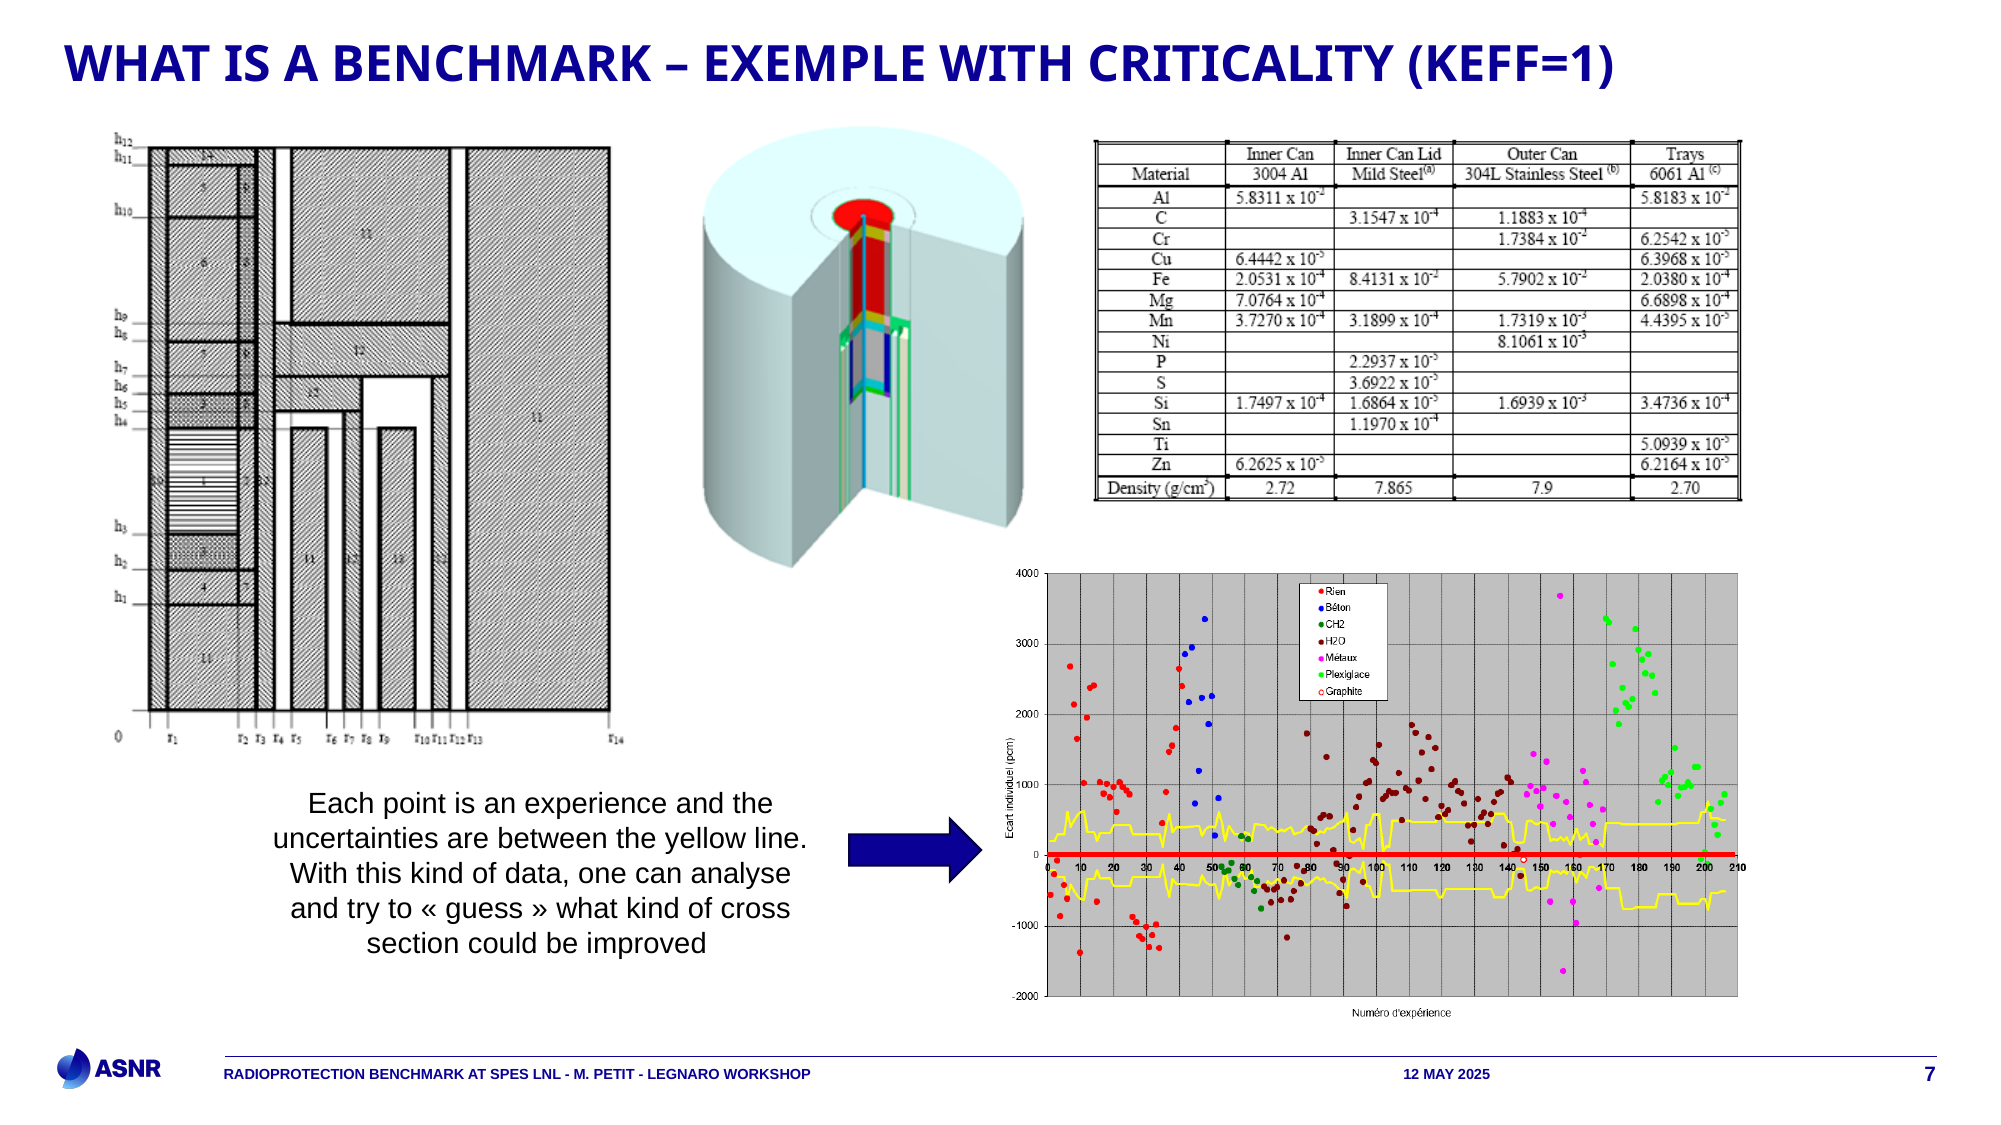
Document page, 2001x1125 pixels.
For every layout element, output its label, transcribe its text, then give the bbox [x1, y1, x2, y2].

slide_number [1388, 1055, 1839, 1092]
picture [101, 121, 1750, 1020]
text_box Each point is an experience and the uncertainties are between the yellow line. With this kind of data, one can analyse and try to « guess » what kind of cross section could be improved [250, 776, 832, 967]
footer radioprotection benchmark at SPES LNL - M. PETIT - LEGNARO Workshop [208, 1055, 1359, 1092]
slide_number 7 [1848, 1055, 1951, 1092]
picture [40, 1031, 178, 1106]
title What is a Benchmark – exemple with criticality (keff=1) [49, 20, 1922, 100]
text_box [848, 816, 983, 884]
picture [1090, 135, 1750, 509]
